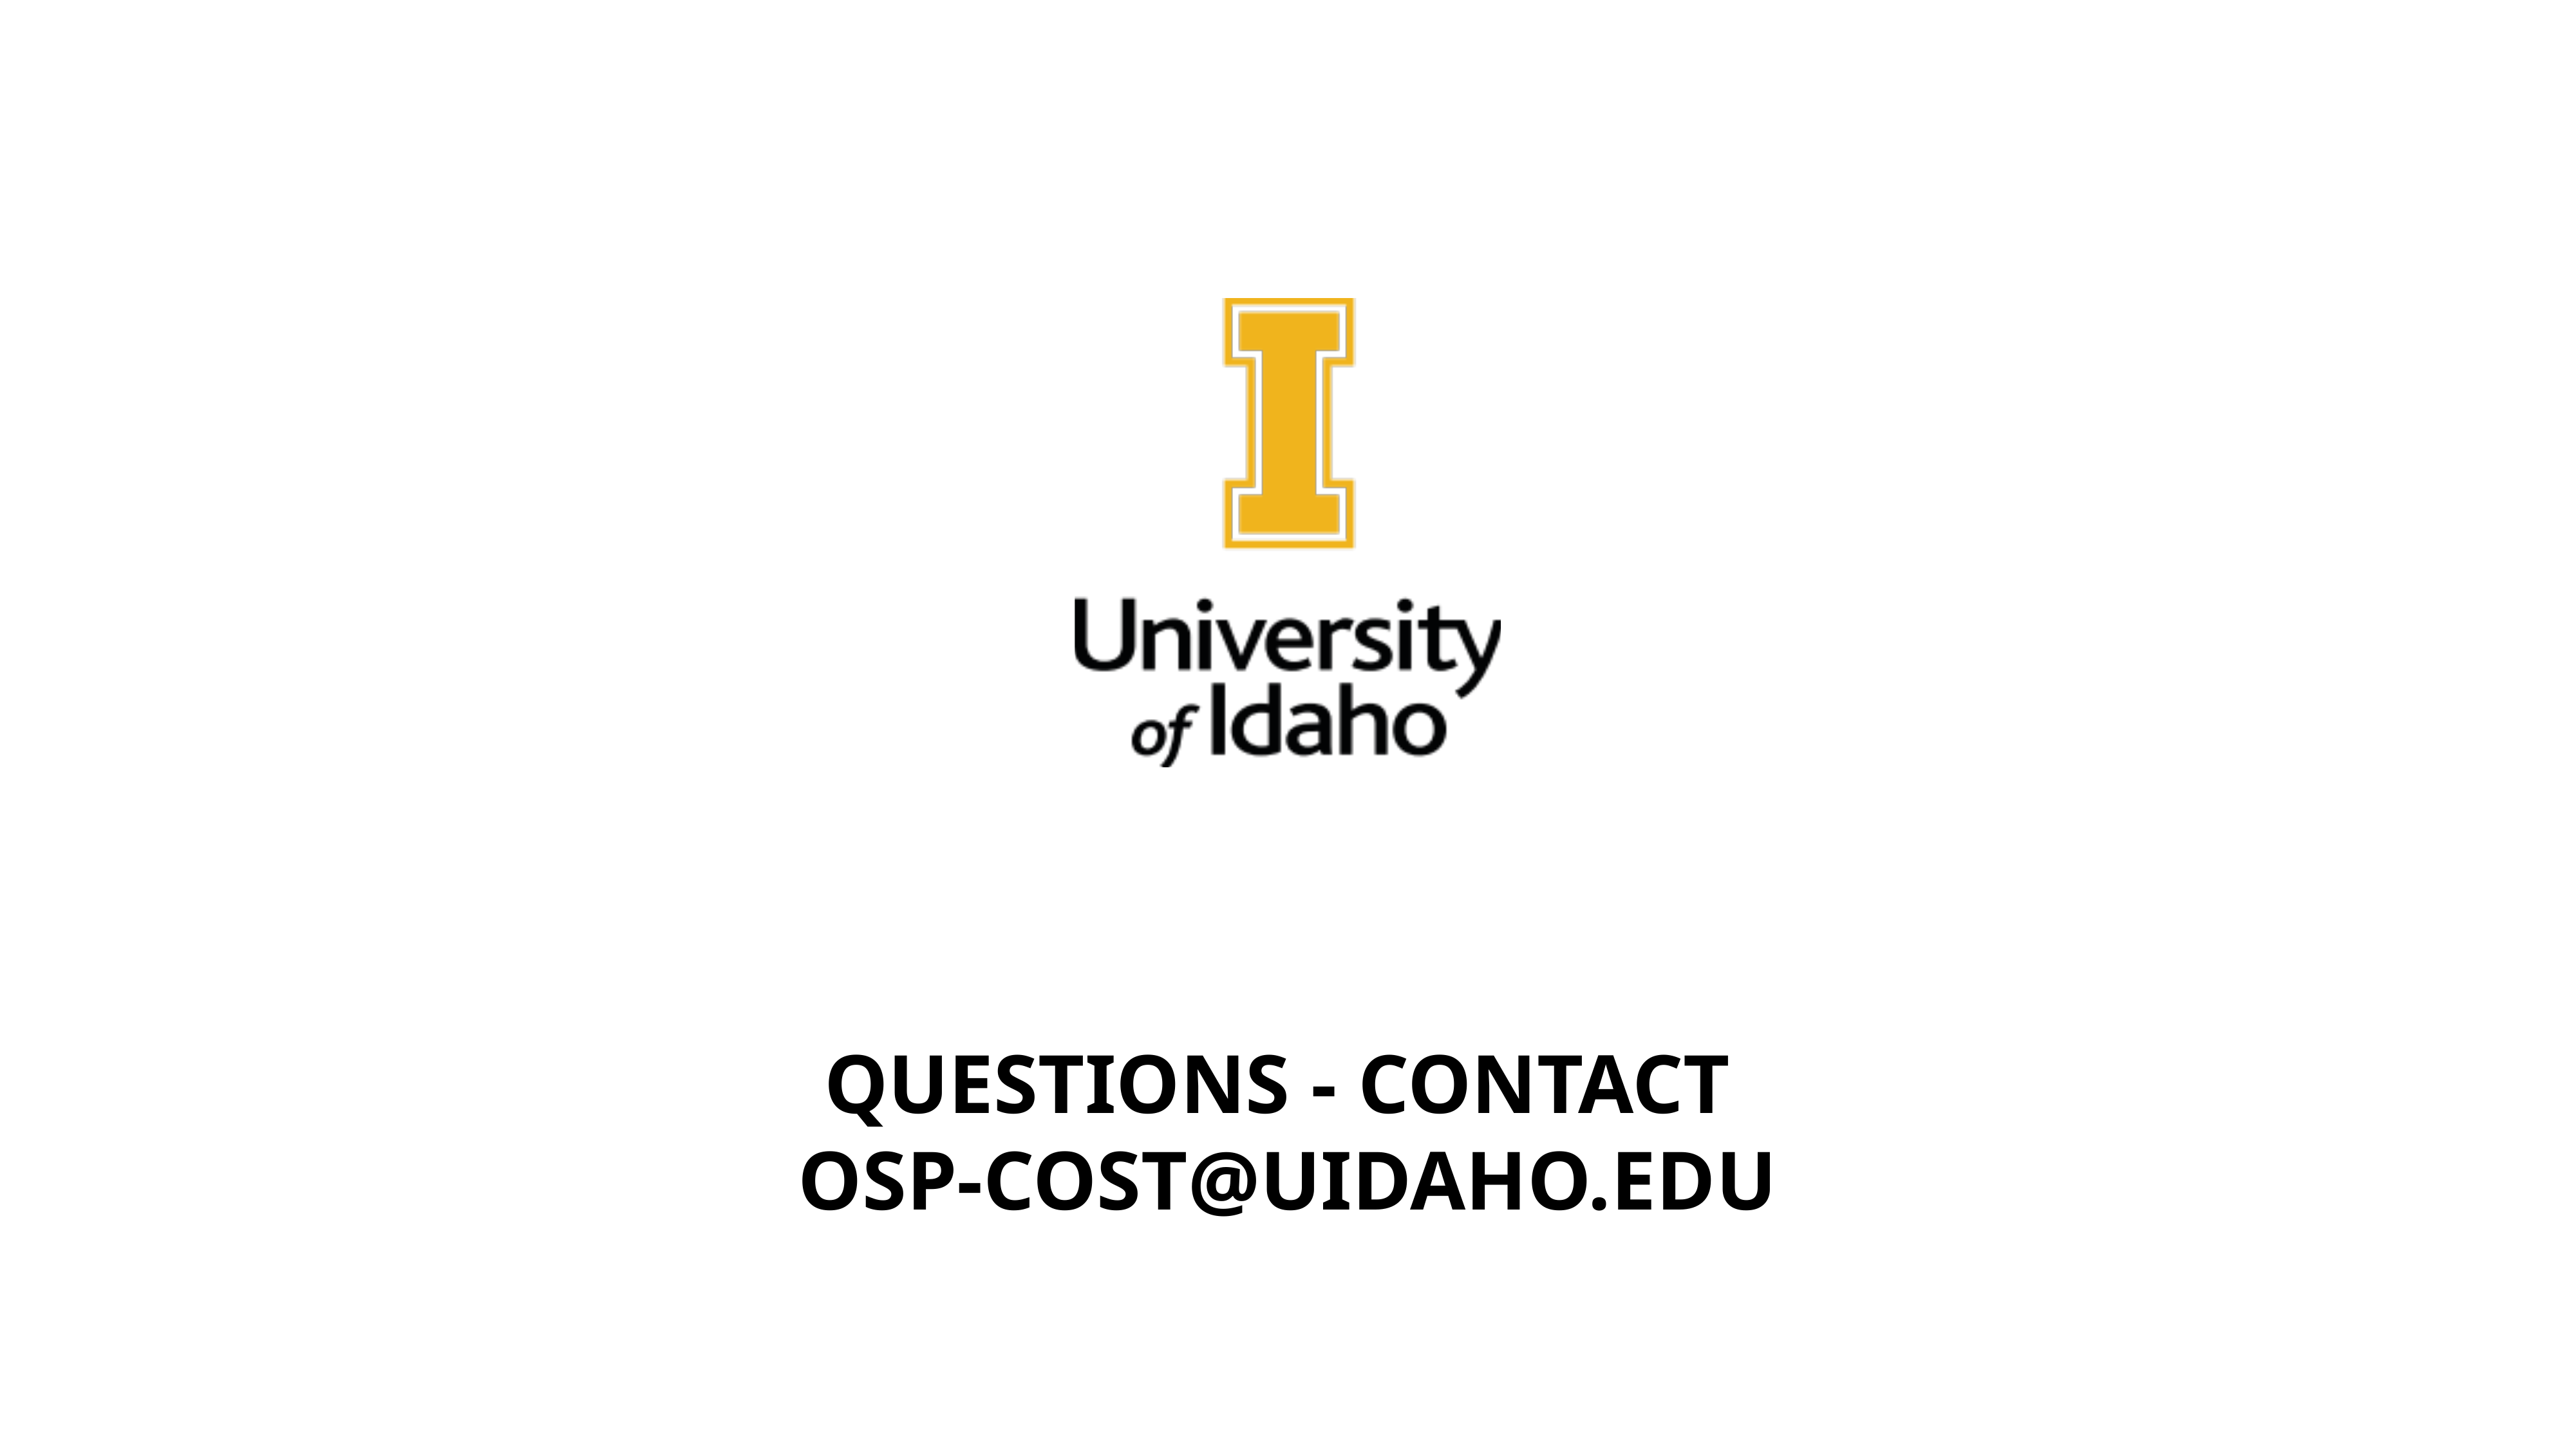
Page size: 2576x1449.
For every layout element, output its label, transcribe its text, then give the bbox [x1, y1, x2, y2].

title Questions - contact osp-cost@uidaho.edu [0, 1031, 2576, 1227]
